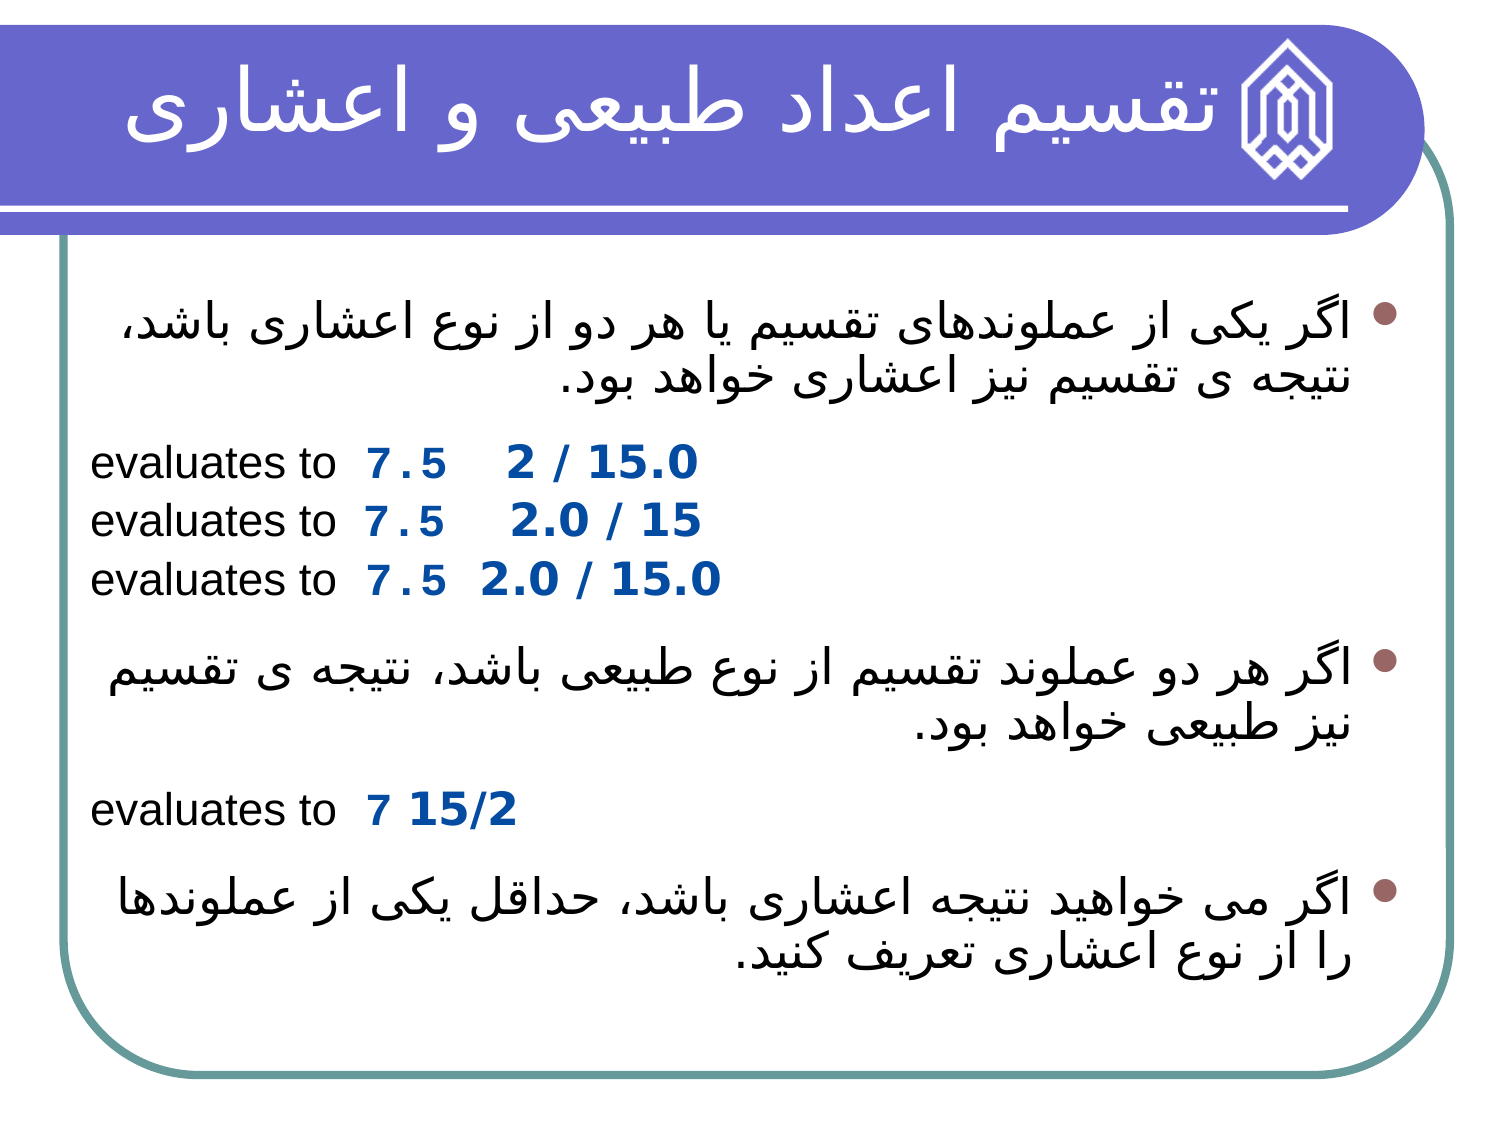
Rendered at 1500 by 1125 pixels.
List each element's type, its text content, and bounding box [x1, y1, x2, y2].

title تقسیم اعداد طبیعی و اعشاری [74, 24, 1238, 168]
picture [1237, 37, 1336, 183]
list اگر یکی از عملوندهای تقسیم یا هر دو از نوع اعشاری باشد، نتیجه ی تقسیم نیز اعشاری خواهد بود. 15.0 / 2 evaluates to 7.5 15 / 2.0 evaluates to 7.5 15.0 / 2.0 evaluates to 7.5 اگر هر دو عملوند تقسیم از نوع طبیعی باشد، نتیجه ی تقسیم نیز طبیعی خواهد بود. 15/2 evaluates to 7 اگر می خواهید نتیجه اعشاری باشد، حداقل یکی از عملوندها را از نوع اعشاری تعریف کنید. [74, 287, 1426, 1013]
